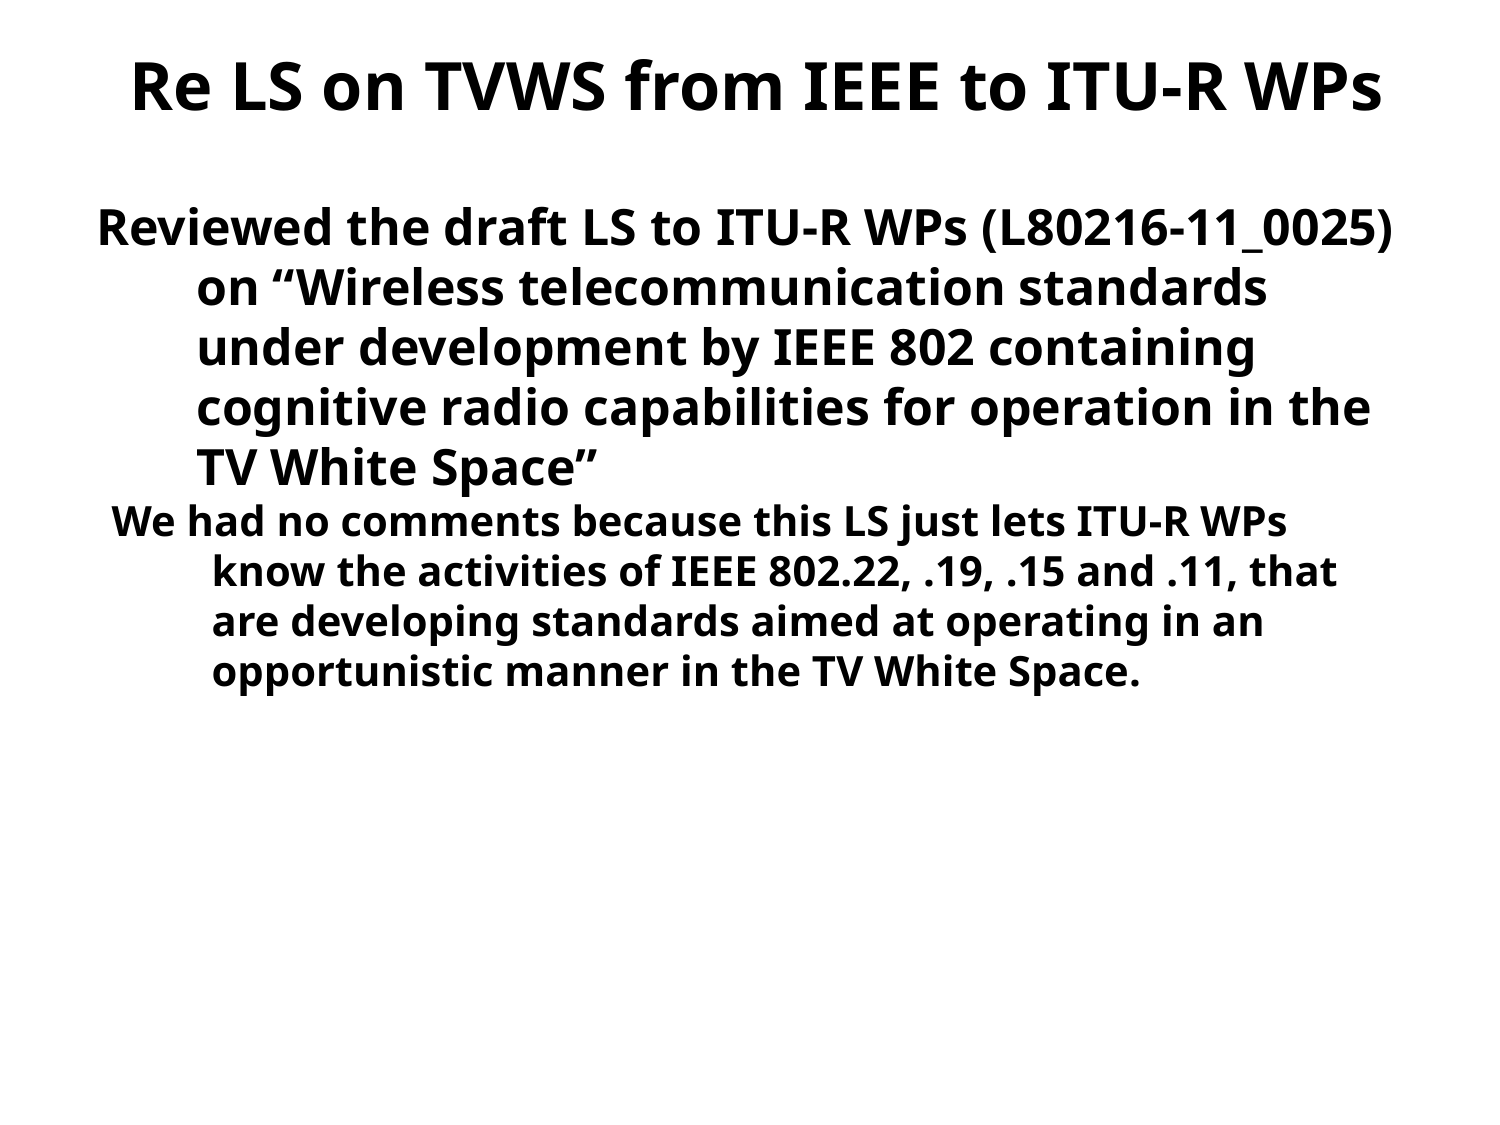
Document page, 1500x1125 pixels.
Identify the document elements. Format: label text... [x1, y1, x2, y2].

text_box Re LS on TVWS from IEEE to ITU-R WPs [74, 36, 1425, 152]
list Reviewed the draft LS to ITU-R WPs (L80216-11_0025) on “Wireless telecommunication standards under development by IEEE 802 containing cognitive radio capabilities for operation in the TV White Space” We had no comments because this LS just lets ITU-R WPs know the activities of IEEE 802.22, .19, .15 and .11, that are developing standards aimed at operating in an opportunistic manner in the TV White Space. [75, 187, 1425, 1005]
